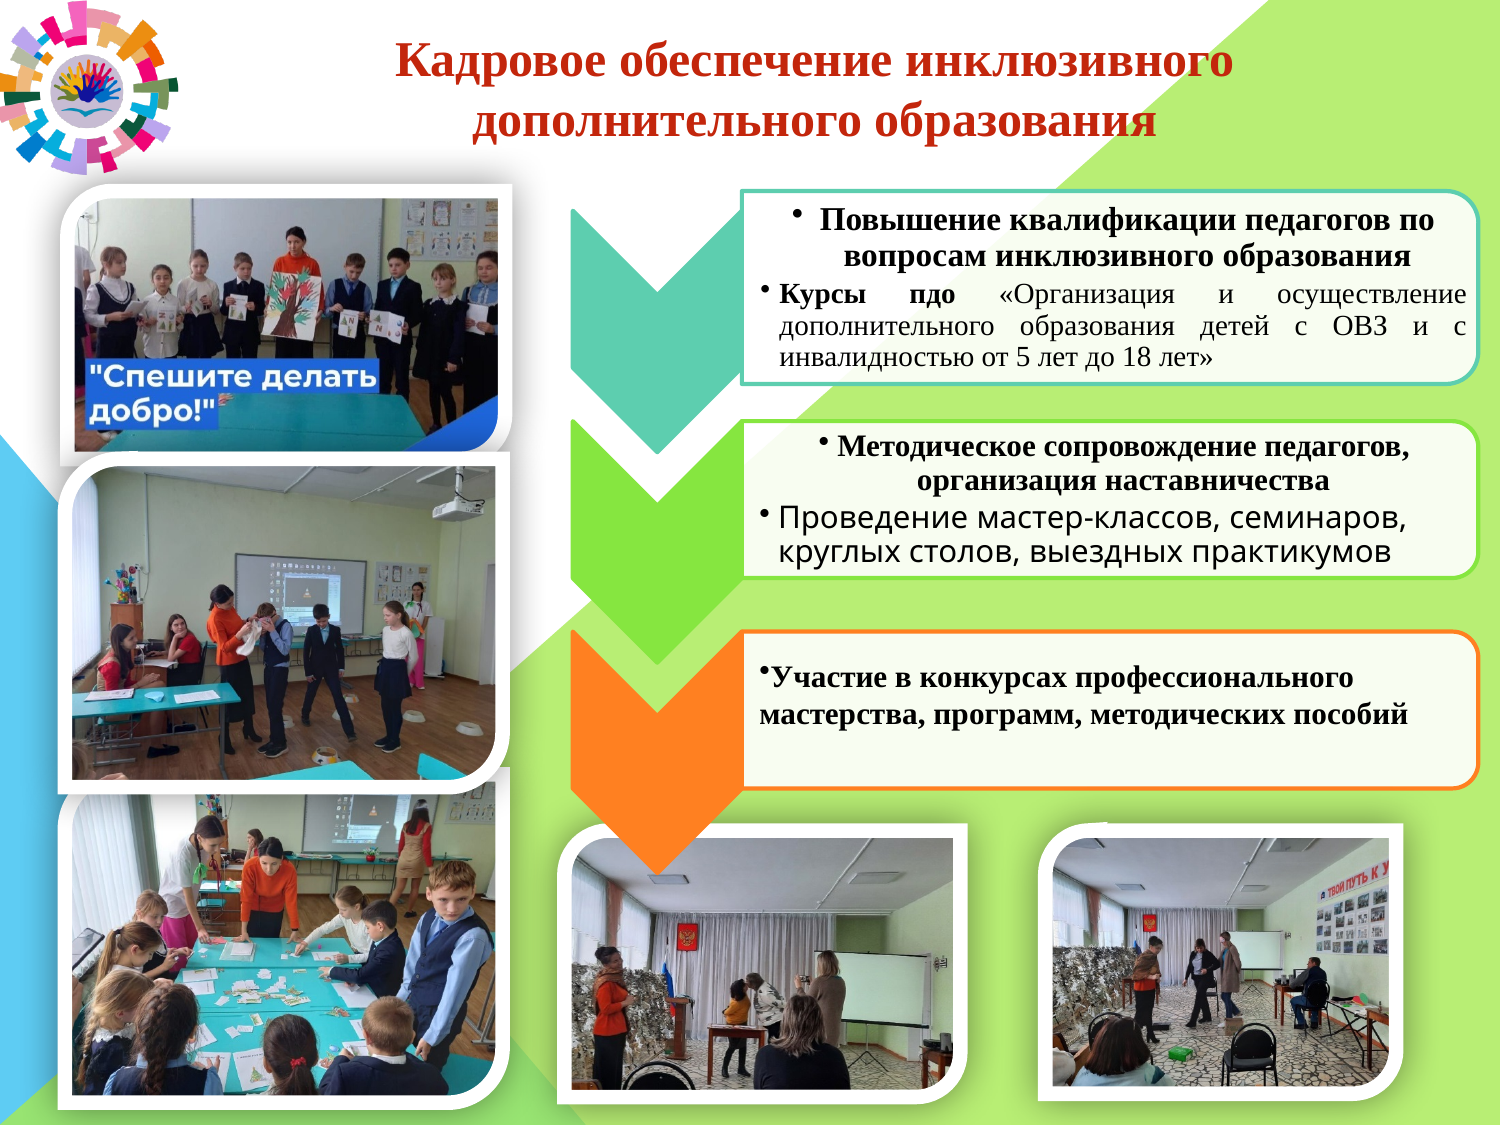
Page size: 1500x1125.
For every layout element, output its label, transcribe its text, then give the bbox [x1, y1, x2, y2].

picture [1045, 830, 1397, 1094]
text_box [572, 190, 1479, 876]
picture [0, 0, 207, 176]
picture [564, 830, 961, 1098]
text_box Кадровое обеспечение инклюзивного дополнительного образования [211, 19, 1424, 155]
picture [64, 190, 506, 1103]
